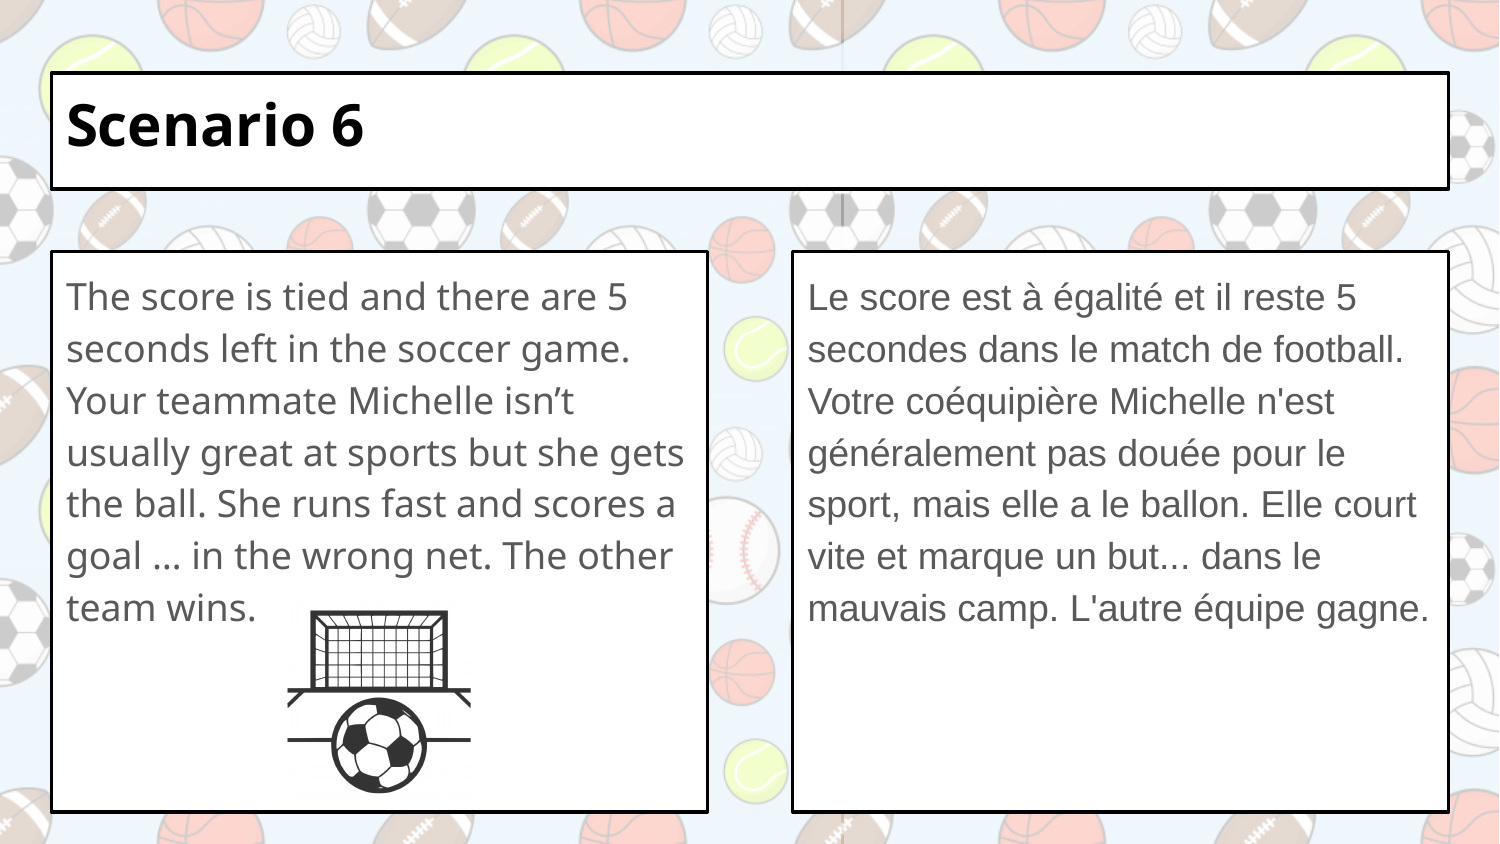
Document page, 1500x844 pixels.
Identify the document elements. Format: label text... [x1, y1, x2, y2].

list The score is tied and there are 5 seconds left in the soccer game. Your teammate Michelle isn’t usually great at sports but she gets the ball. She runs fast and scores a goal … in the wrong net. The other team wins. [50, 250, 709, 814]
picture [285, 601, 473, 798]
title Scenario 6 [50, 71, 1450, 191]
list Le score est à égalité et il reste 5 secondes dans le match de football. Votre coéquipière Michelle n'est généralement pas douée pour le sport, mais elle a le ballon. Elle court vite et marque un but... dans le mauvais camp. L'autre équipe gagne. [791, 250, 1450, 814]
